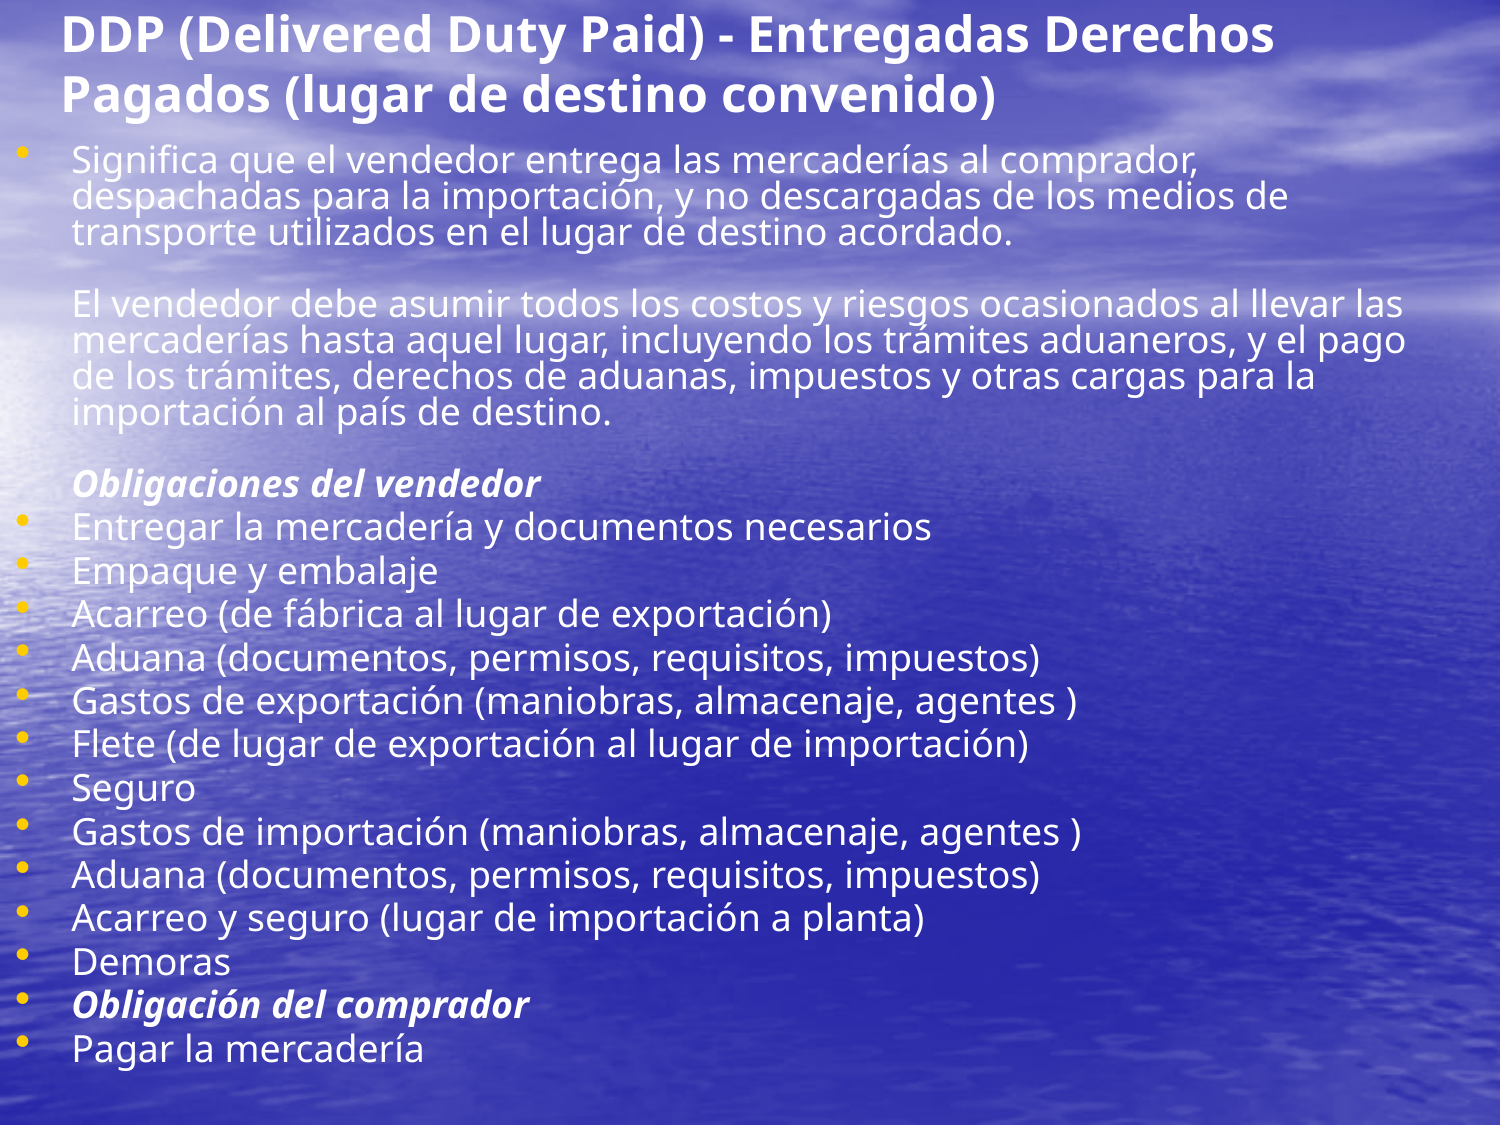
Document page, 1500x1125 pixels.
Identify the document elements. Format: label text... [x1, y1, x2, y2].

list Significa que el vendedor entrega las mercaderías al comprador, despachadas para la importación, y no descargadas de los medios de transporte utilizados en el lugar de destino acordado. El vendedor debe asumir todos los costos y riesgos ocasionados al llevar las mercaderías hasta aquel lugar, incluyendo los trámites aduaneros, y el pago de los trámites, derechos de aduanas, impuestos y otras cargas para la importación al país de destino. Obligaciones del vendedor Entregar la mercadería y documentos necesarios Empaque y embalaje Acarreo (de fábrica al lugar de exportación) Aduana (documentos, permisos, requisitos, impuestos) Gastos de exportación (maniobras, almacenaje, agentes ) Flete (de lugar de exportación al lugar de importación) Seguro Gastos de importación (maniobras, almacenaje, agentes ) Aduana (documentos, permisos, requisitos, impuestos) Acarreo y seguro (lugar de importación a planta) Demoras Obligación del comprador Pagar la mercadería [0, 136, 1426, 1125]
title DDP (Delivered Duty Paid) - Entregadas Derechos Pagados (lugar de destino convenido) [45, 0, 1471, 126]
